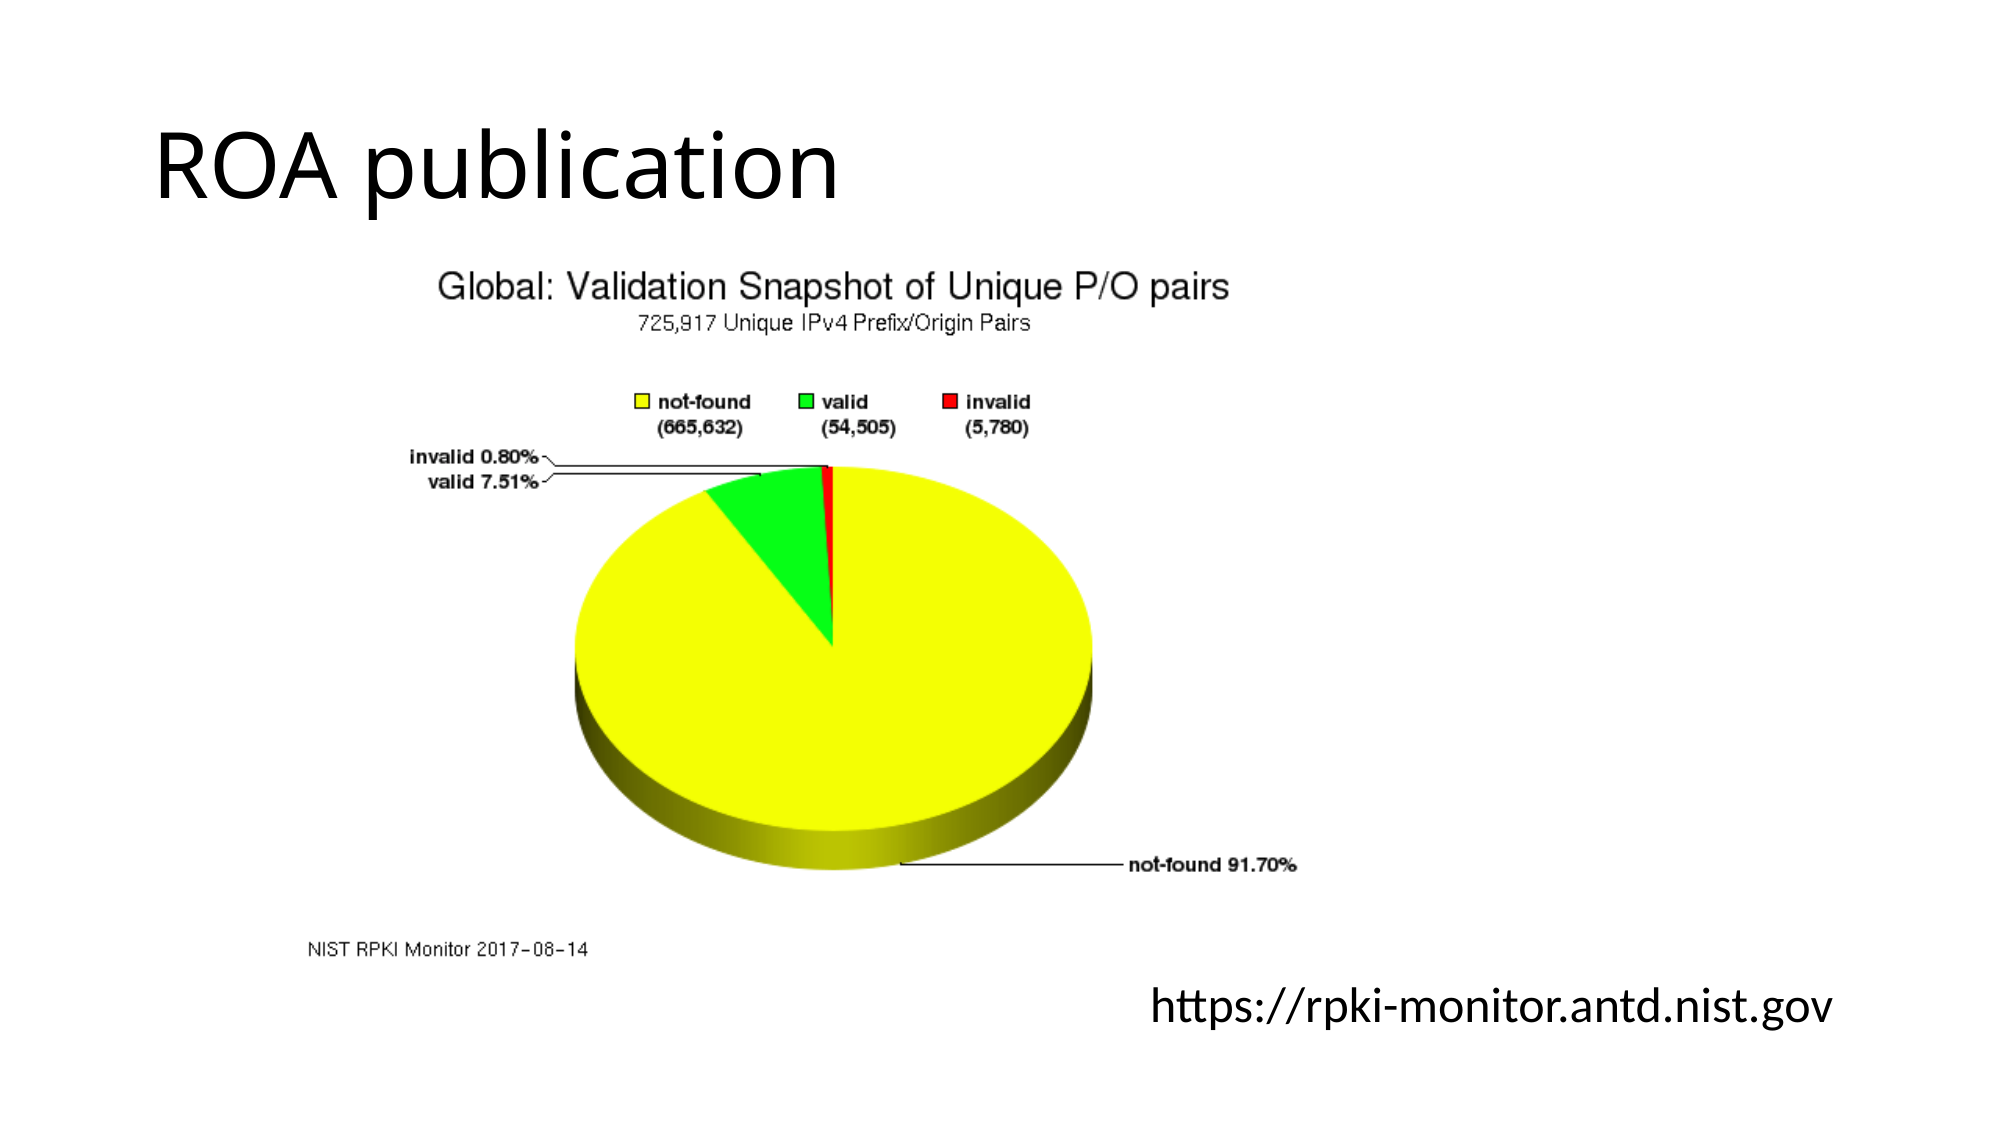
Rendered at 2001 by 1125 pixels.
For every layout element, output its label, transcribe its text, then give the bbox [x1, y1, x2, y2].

list https://rpki-monitor.antd.nist.gov [1135, 972, 1863, 1014]
title ROA publication [137, 59, 1863, 278]
picture [199, 234, 1510, 973]
